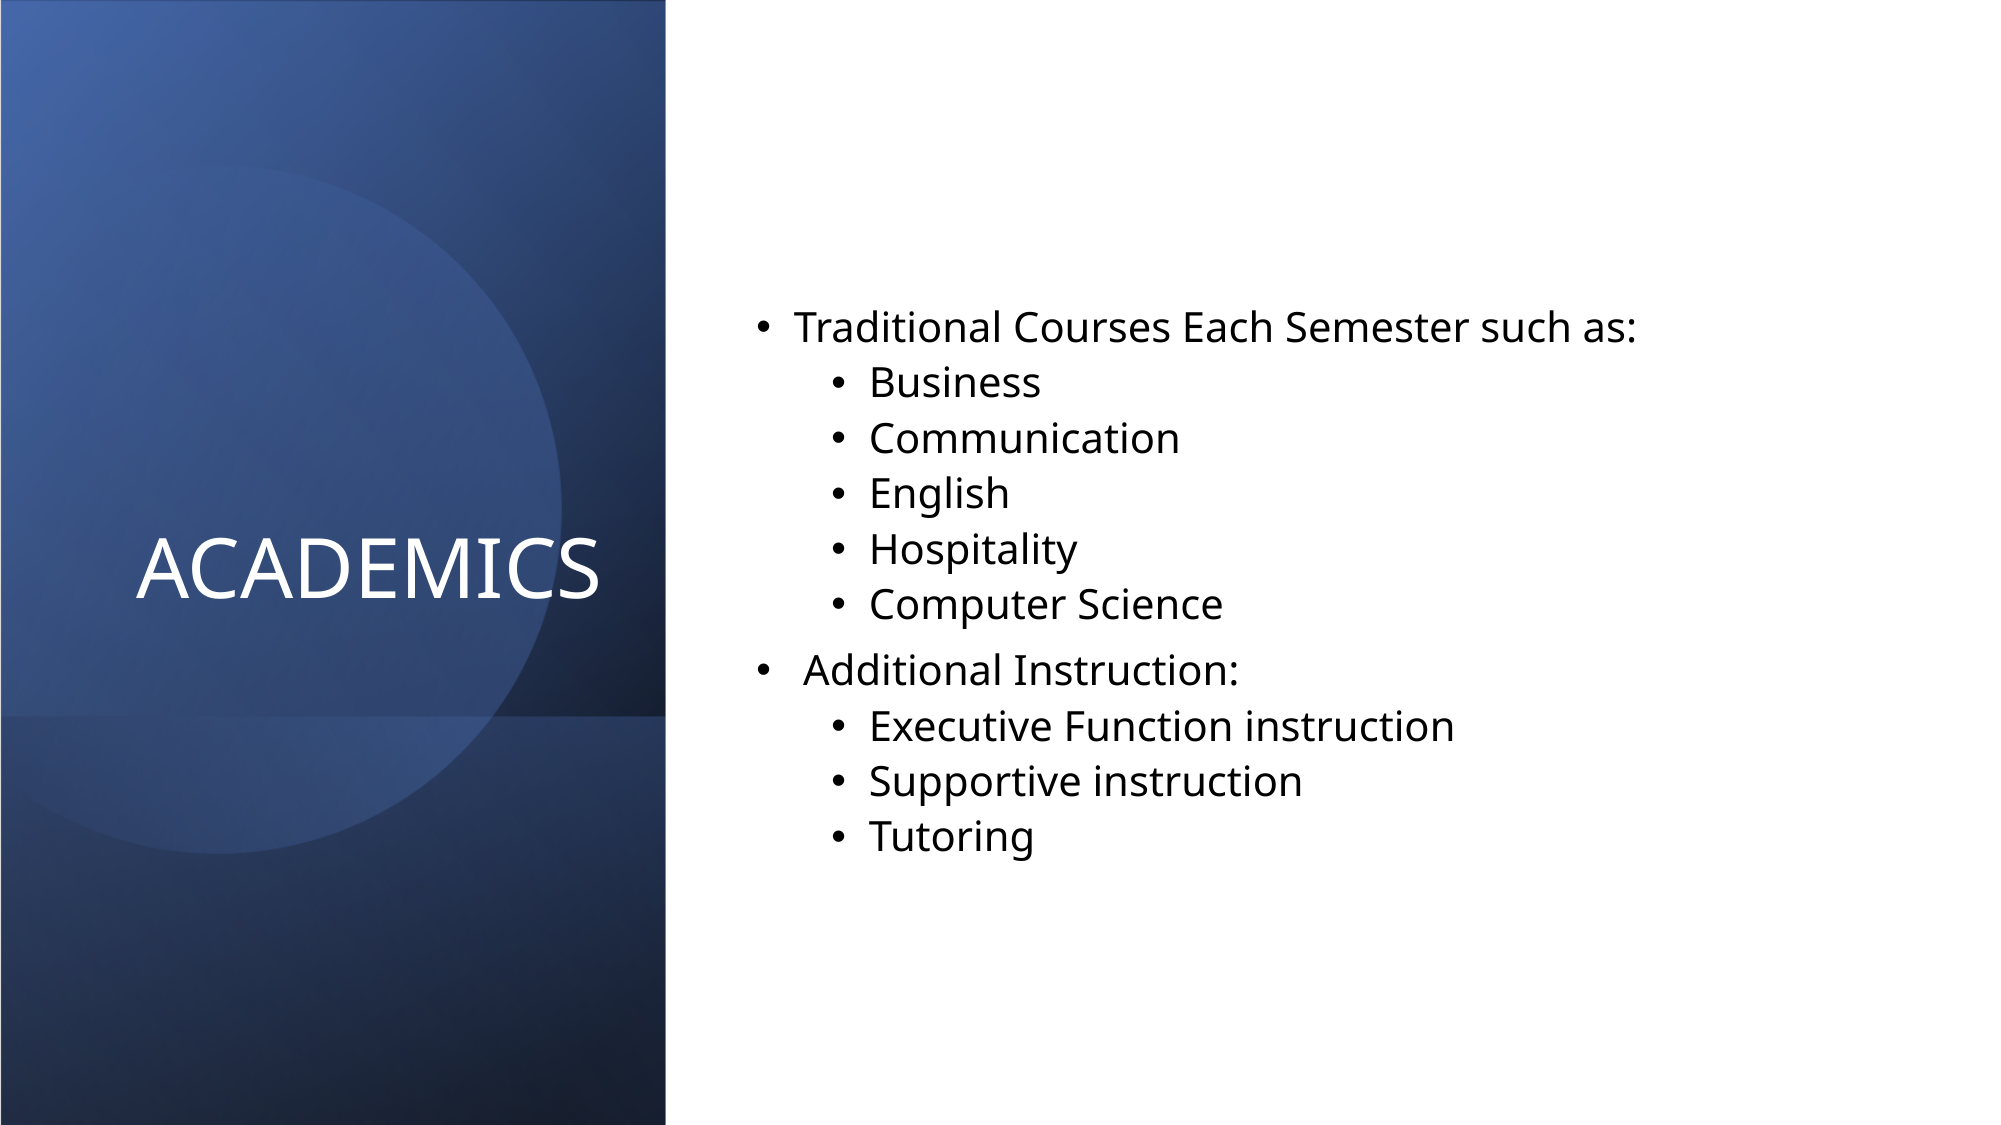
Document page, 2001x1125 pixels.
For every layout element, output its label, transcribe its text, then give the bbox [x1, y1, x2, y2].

title Academics [101, 406, 618, 624]
picture [0, 0, 670, 1125]
list Traditional Courses Each Semester such as: Business Communication English Hospitality Computer Science Additional Instruction: Executive Function instruction Supportive instruction Tutoring [741, 226, 1861, 941]
